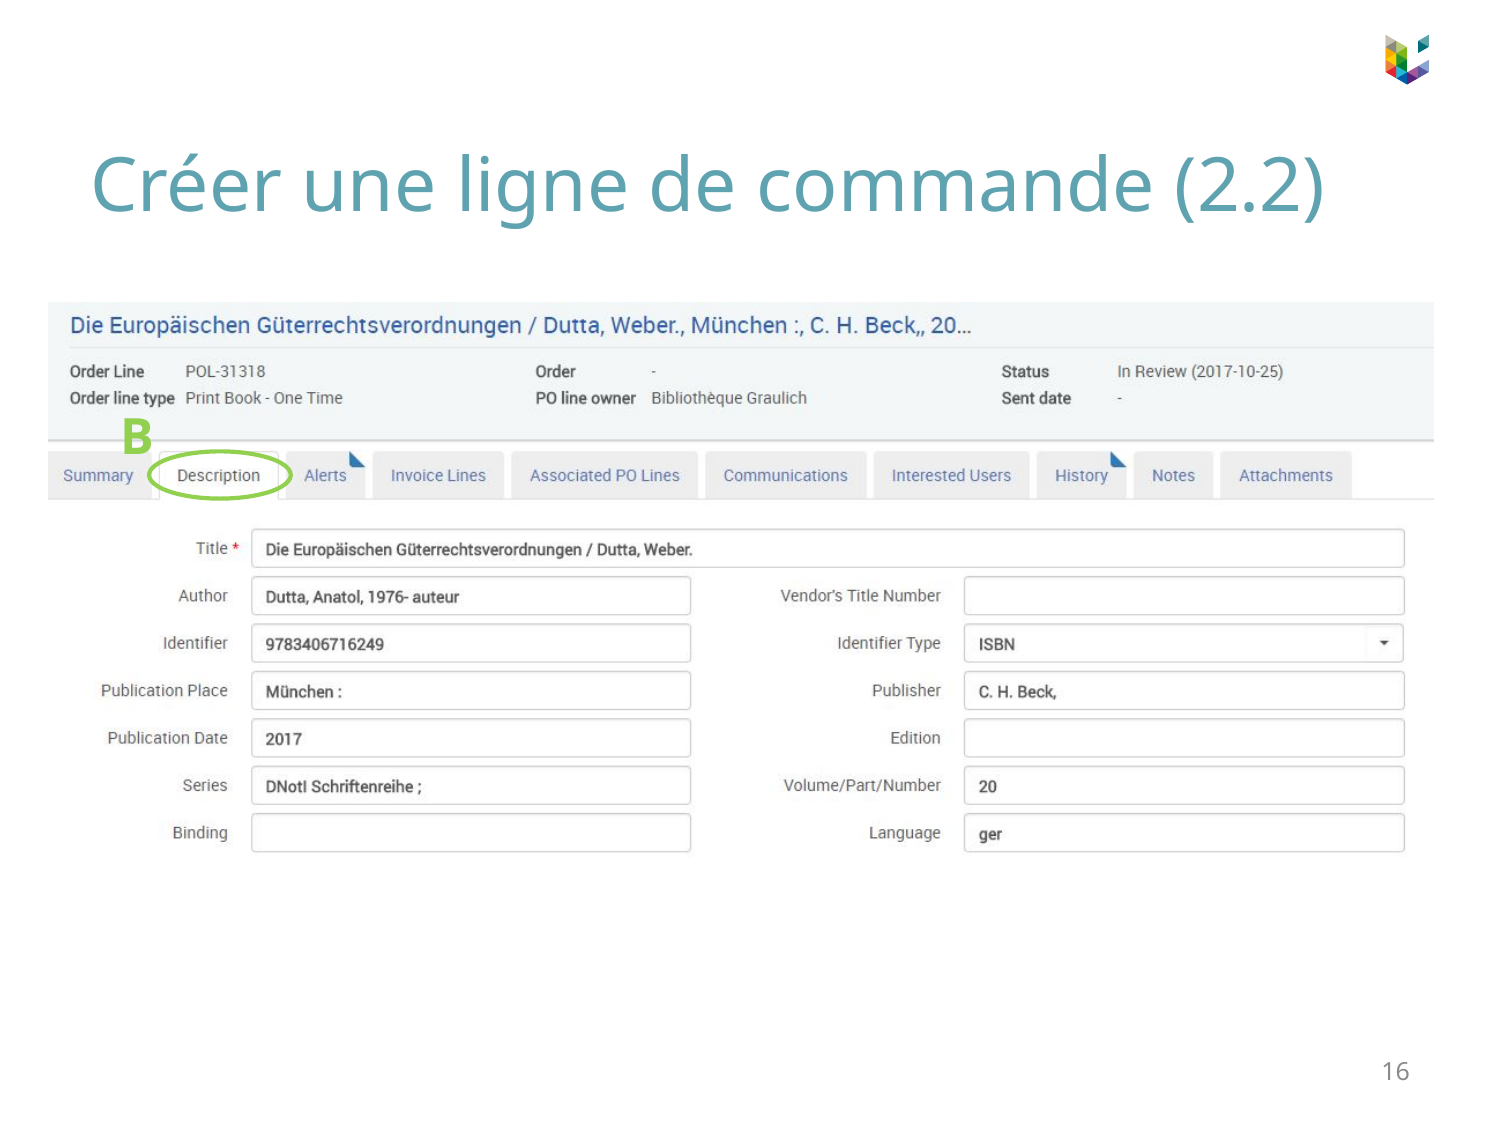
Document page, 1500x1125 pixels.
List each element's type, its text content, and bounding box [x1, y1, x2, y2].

title Créer une ligne de commande (2.2) [75, 130, 1425, 233]
picture [1366, 15, 1448, 104]
slide_number 16 [1074, 1042, 1425, 1103]
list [48, 302, 1434, 894]
